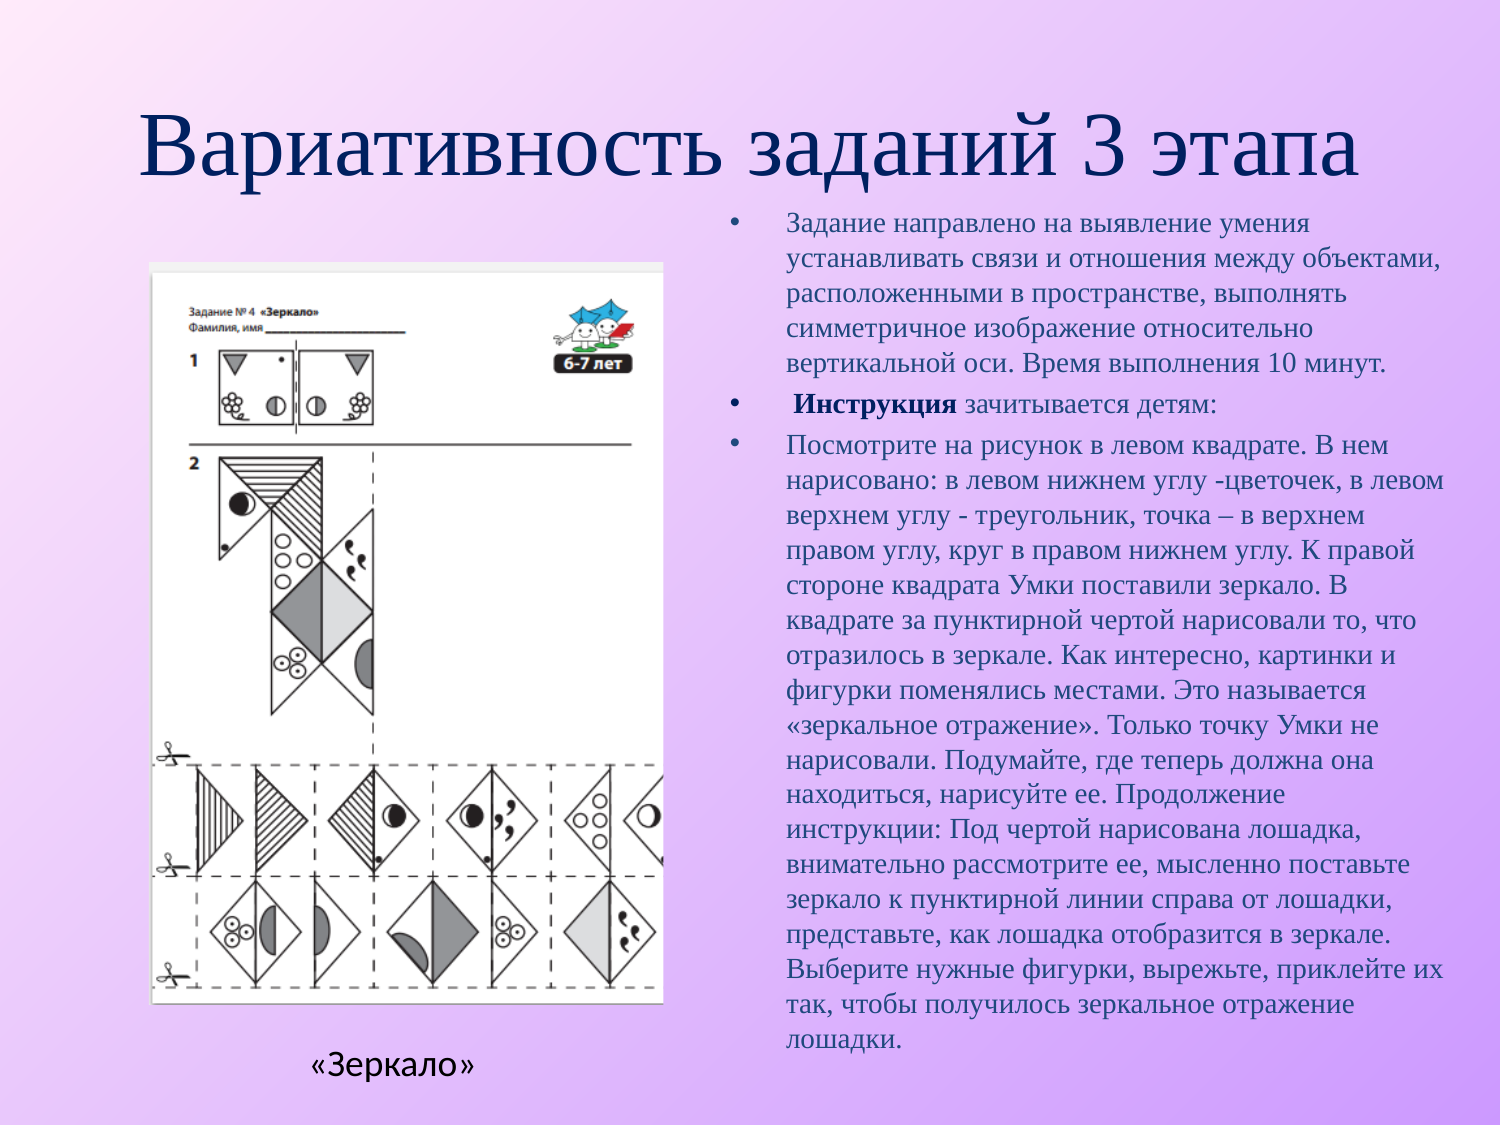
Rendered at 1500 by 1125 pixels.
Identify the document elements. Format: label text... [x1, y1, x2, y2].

list Задание направлено на выявление умения устанавливать связи и отношения между объектами, расположенными в пространстве, выполнять симметричное изображение относительно вертикальной оси. Время выполнения 10 минут. Инструкция зачитывается детям: Посмотрите на рисунок в левом квадрате. В нем нарисовано: в левом нижнем углу -цветочек, в левом верхнем углу - треугольник, точка – в верхнем правом углу, круг в правом нижнем углу. К правой стороне квадрата Умки поставили зеркало. В квадрате за пунктирной чертой нарисовали то, что отразилось в зеркале. Как интересно, картинки и фигурки поменялись местами. Это называется «зеркальное отражение». Только точку Умки не нарисовали. Подумайте, где теперь должна она находиться, нарисуйте ее. Продолжение инструкции: Под чертой нарисована лошадка, внимательно рассмотрите ее, мысленно поставьте зеркало к пунктирной линии справа от лошадки, представьте, как лошадка отобразится в зеркале. Выберите нужные фигурки, вырежьте, приклейте их так, чтобы получилось зеркальное отражение лошадки. [714, 196, 1465, 1083]
title Вариативность заданий 3 этапа [75, 45, 1425, 233]
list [148, 262, 664, 1006]
text_box «Зеркало» [128, 1031, 657, 1091]
